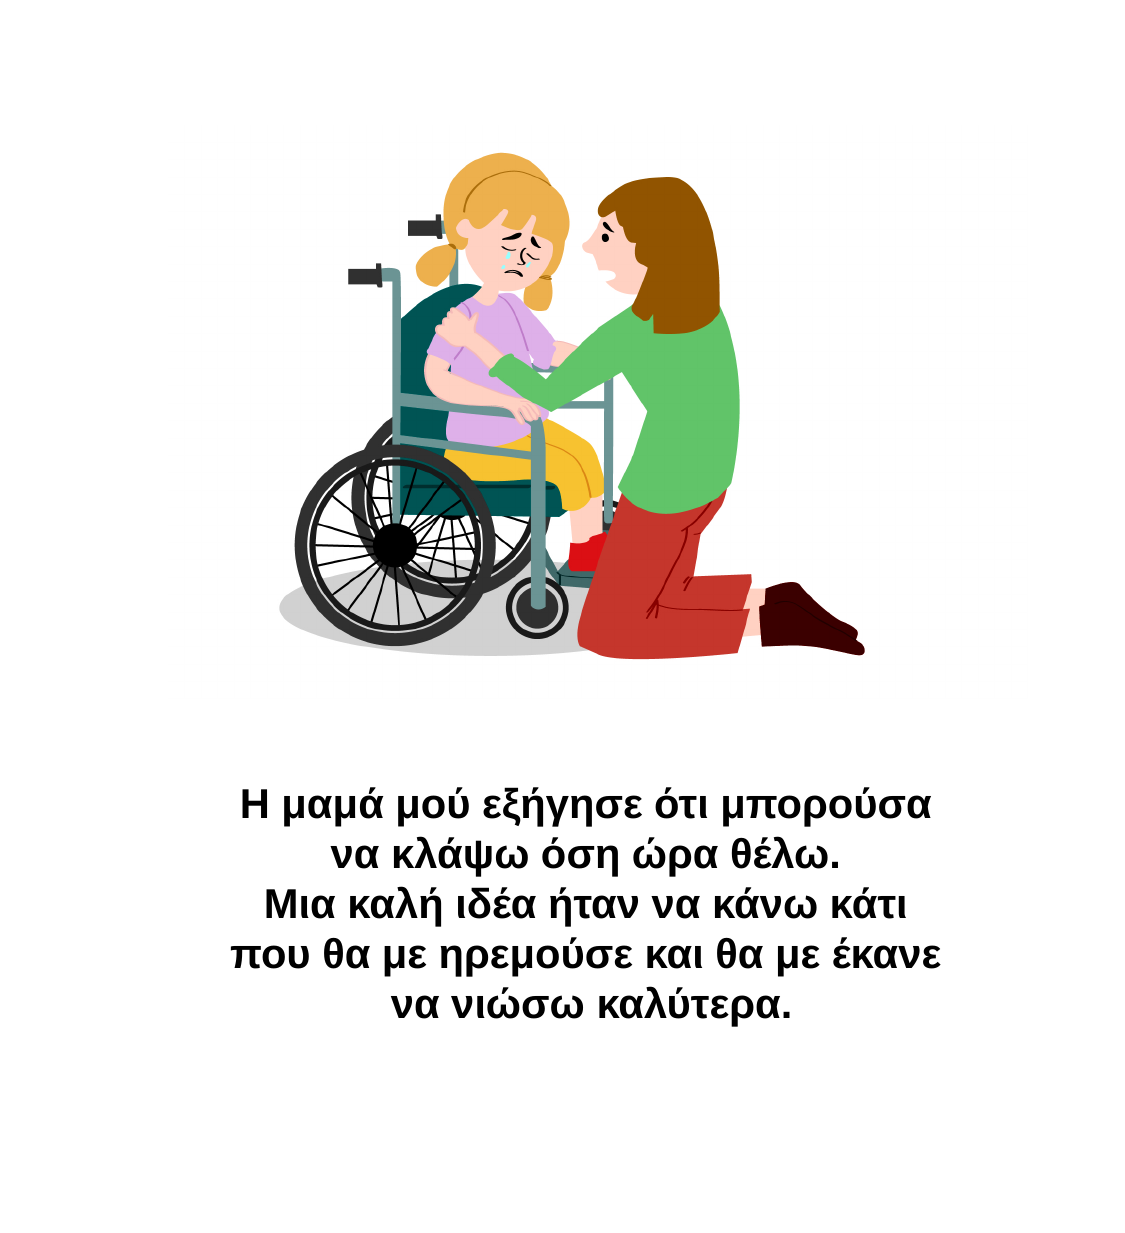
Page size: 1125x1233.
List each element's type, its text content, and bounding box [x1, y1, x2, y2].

list Η μαμά μού εξήγησε ότι μπορούσα να κλάψω όση ώρα θέλω. Μια καλή ιδέα ήταν να κάνω κάτι που θα με ηρεμούσε και θα με έκανε να νιώσω καλύτερα. [124, 768, 1031, 1116]
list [168, 125, 1028, 699]
